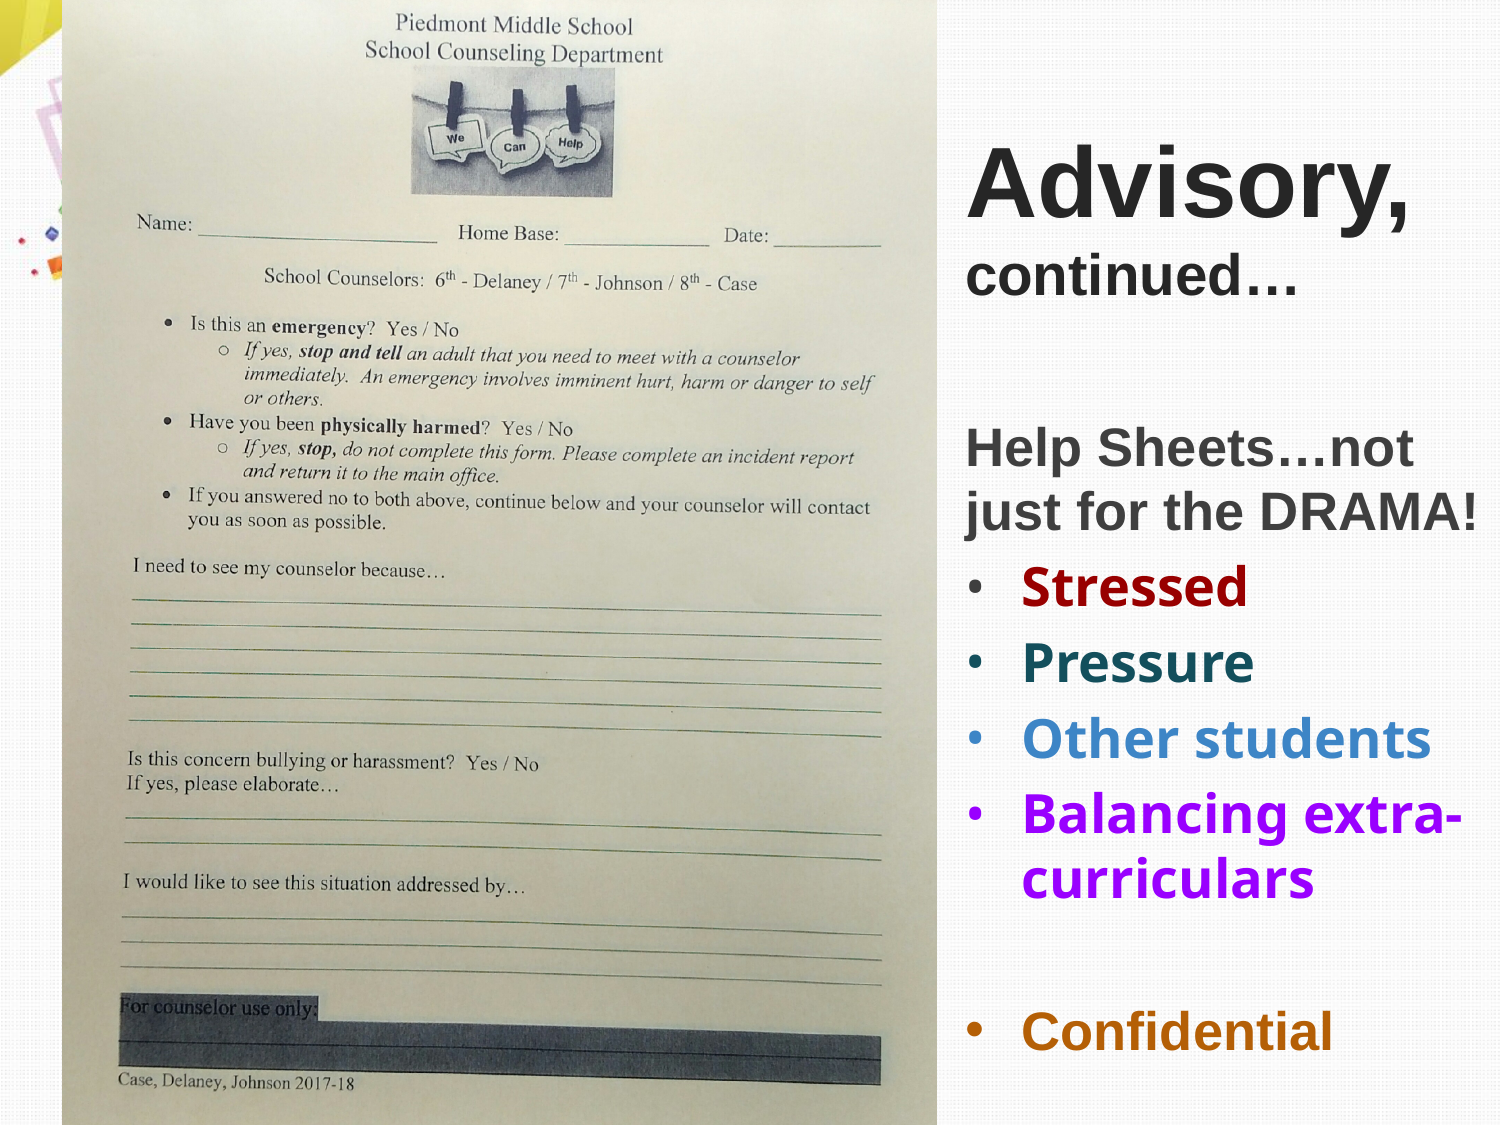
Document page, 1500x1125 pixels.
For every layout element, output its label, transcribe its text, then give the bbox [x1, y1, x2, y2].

list Help Sheets…not just for the DRAMA! Stressed Pressure Other students Balancing extra-curriculars Confidential [950, 404, 1500, 1089]
picture [0, 0, 1500, 1125]
title Advisory, continued… [950, 62, 1450, 363]
